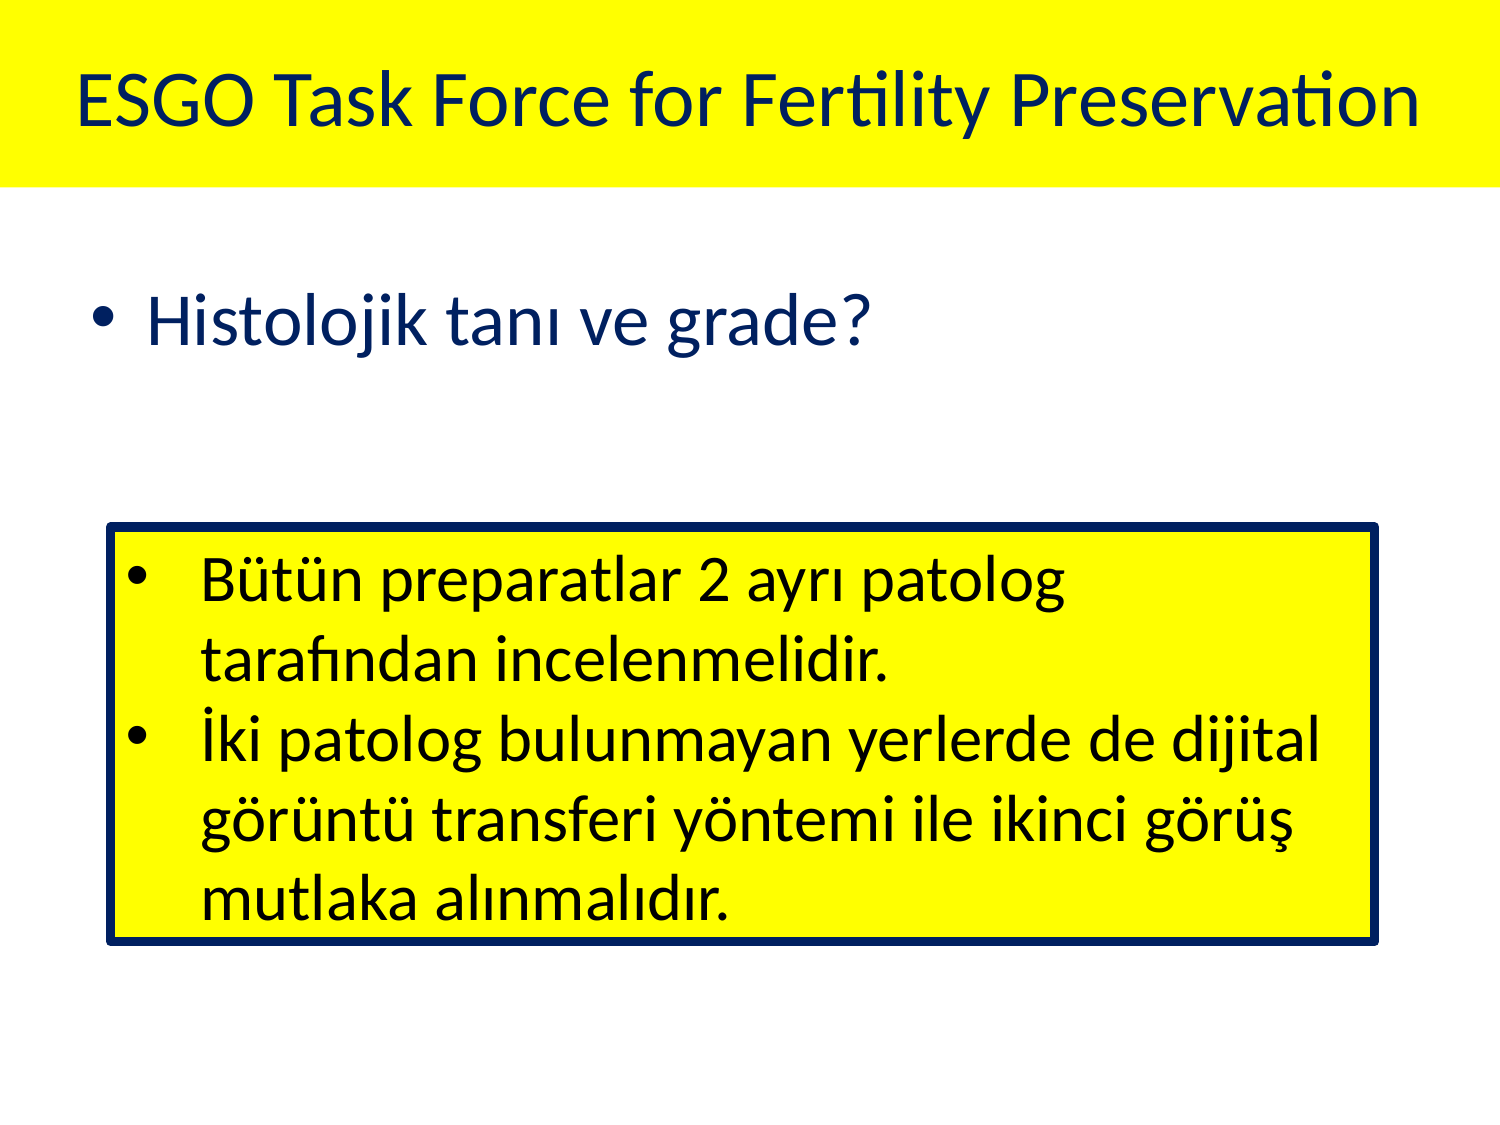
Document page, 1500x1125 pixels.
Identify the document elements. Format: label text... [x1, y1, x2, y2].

title ESGO Task Force for Fertility Preservation [0, 0, 1500, 188]
list Histolojik tanı ve grade? [75, 262, 1425, 421]
text_box Bütün preparatlar 2 ayrı patolog tarafından incelenmelidir. İki patolog bulunmayan yerlerde de dijital görüntü transferi yöntemi ile ikinci görüş mutlaka alınmalıdır. [110, 527, 1375, 942]
